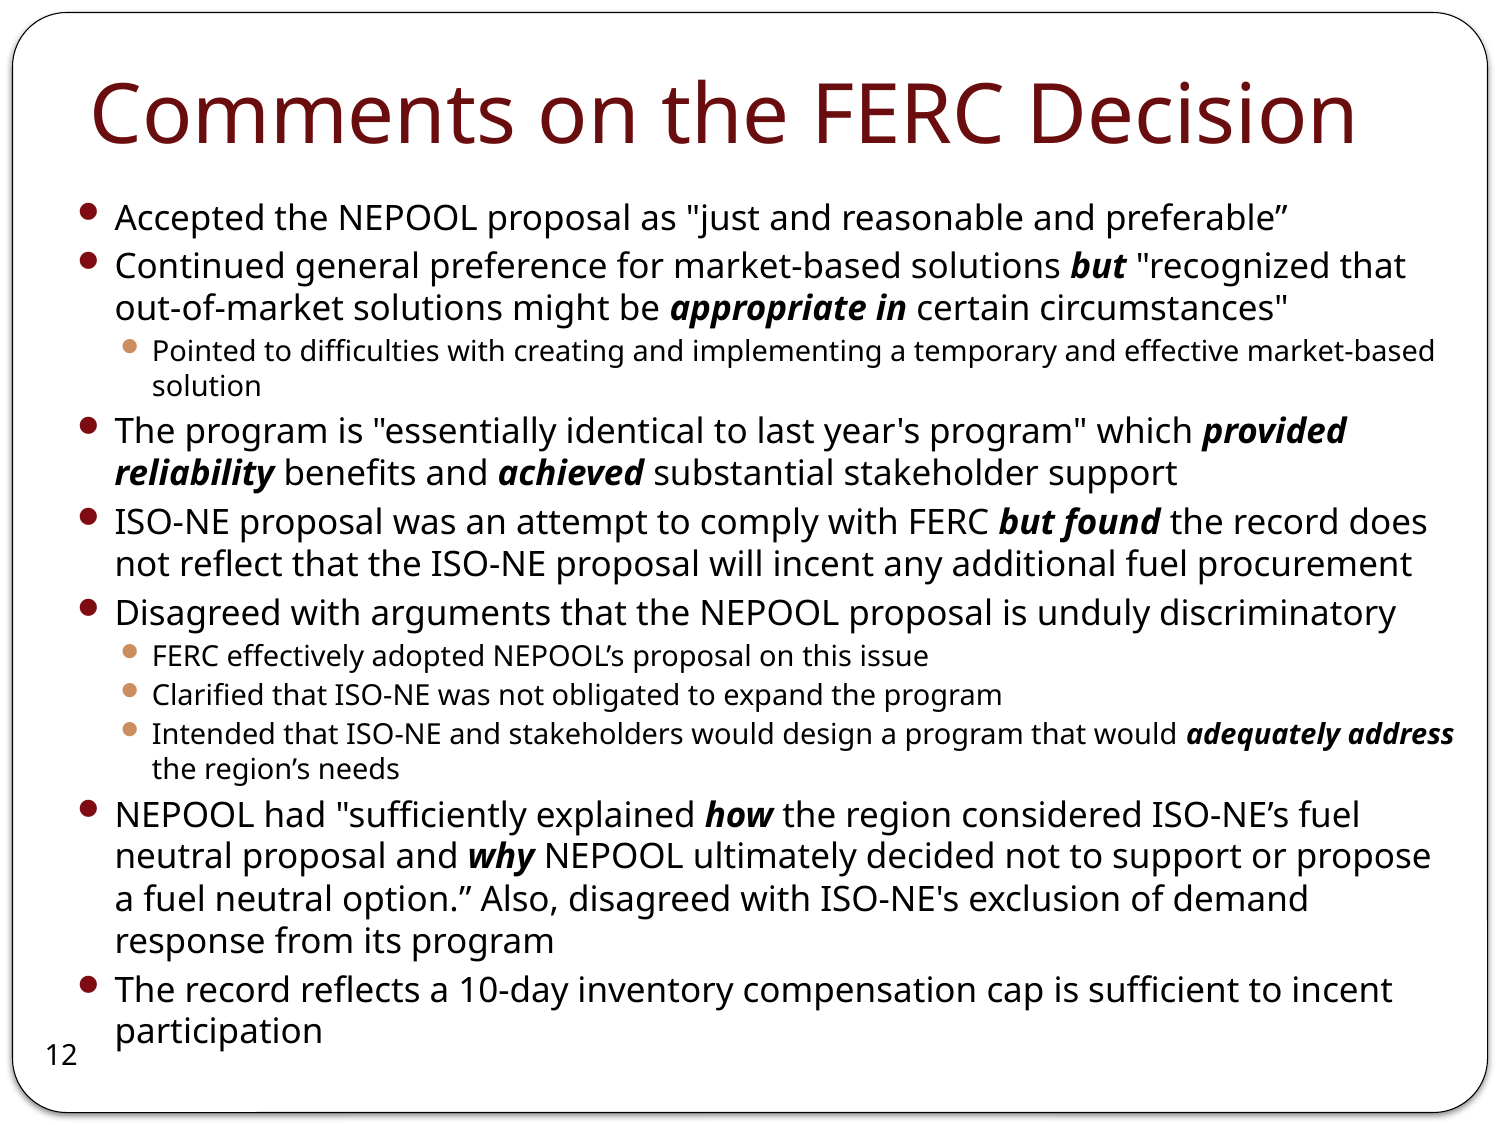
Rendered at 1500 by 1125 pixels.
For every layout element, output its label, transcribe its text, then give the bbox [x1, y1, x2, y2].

title Comments on the FERC Decision [75, 45, 1425, 175]
list Accepted the NEPOOL proposal as "just and reasonable and preferable” Continued general preference for market-based solutions but "recognized that out-of-market solutions might be appropriate in certain circumstances" Pointed to difficulties with creating and implementing a temporary and effective market-based solution The program is "essentially identical to last year's program" which provided reliability benefits and achieved substantial stakeholder support ISO-NE proposal was an attempt to comply with FERC but found the record does not reflect that the ISO-NE proposal will incent any additional fuel procurement Disagreed with arguments that the NEPOOL proposal is unduly discriminatory FERC effectively adopted NEPOOL’s proposal on this issue Clarified that ISO-NE was not obligated to expand the program Intended that ISO-NE and stakeholders would design a program that would adequately address the region’s needs NEPOOL had "sufficiently explained how the region considered ISO-NE’s fuel neutral proposal and why NEPOOL ultimately decided not to support or propose a fuel neutral option.” Also, disagreed with ISO-NE's exclusion of demand response from its program The record reflects a 10-day inventory compensation cap is sufficient to incent participation [62, 187, 1475, 1088]
slide_number 12 [23, 1018, 82, 1094]
